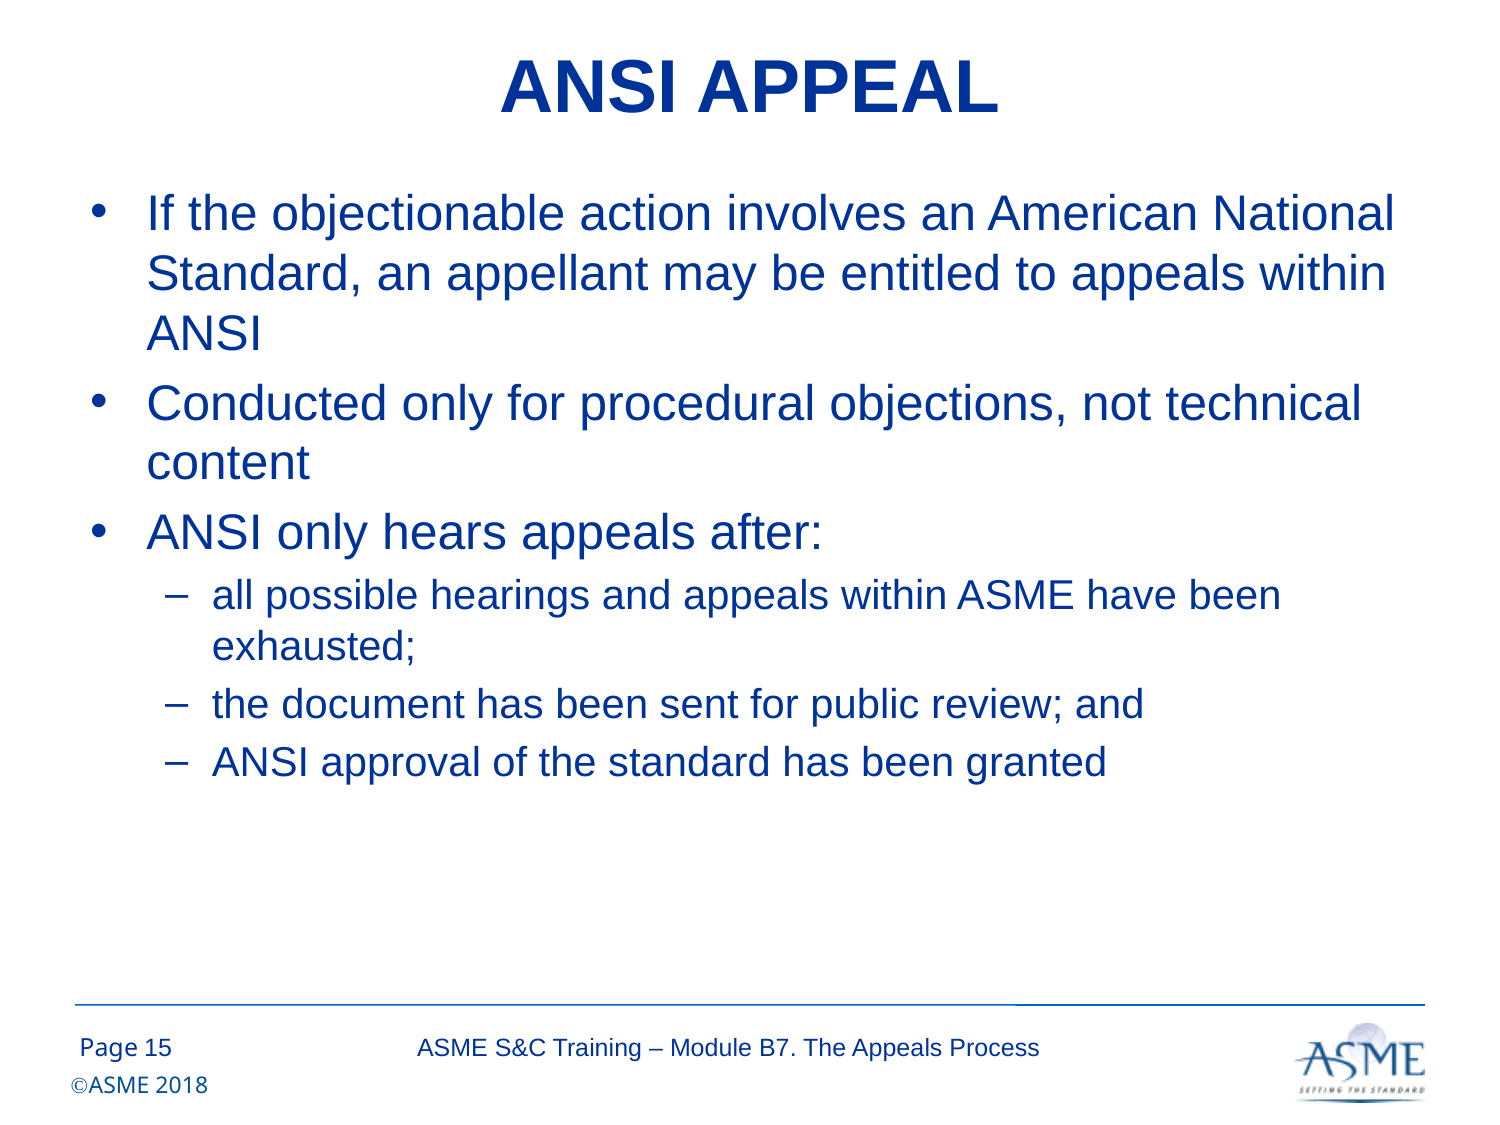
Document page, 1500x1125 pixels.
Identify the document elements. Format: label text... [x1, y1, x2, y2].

title ANSI APPEAL [150, 45, 1350, 120]
list If the objectionable action involves an American National Standard, an appellant may be entitled to appeals within ANSI Conducted only for procedural objections, not technical content ANSI only hears appeals after: all possible hearings and appeals within ASME have been exhausted; the document has been sent for public review; and ANSI approval of the standard has been granted [75, 164, 1425, 960]
picture [1294, 1023, 1425, 1103]
slide_number 14 [129, 1024, 200, 1103]
footer ASME S&C Training – Module B7. The Appeals Process [229, 1024, 1230, 1103]
